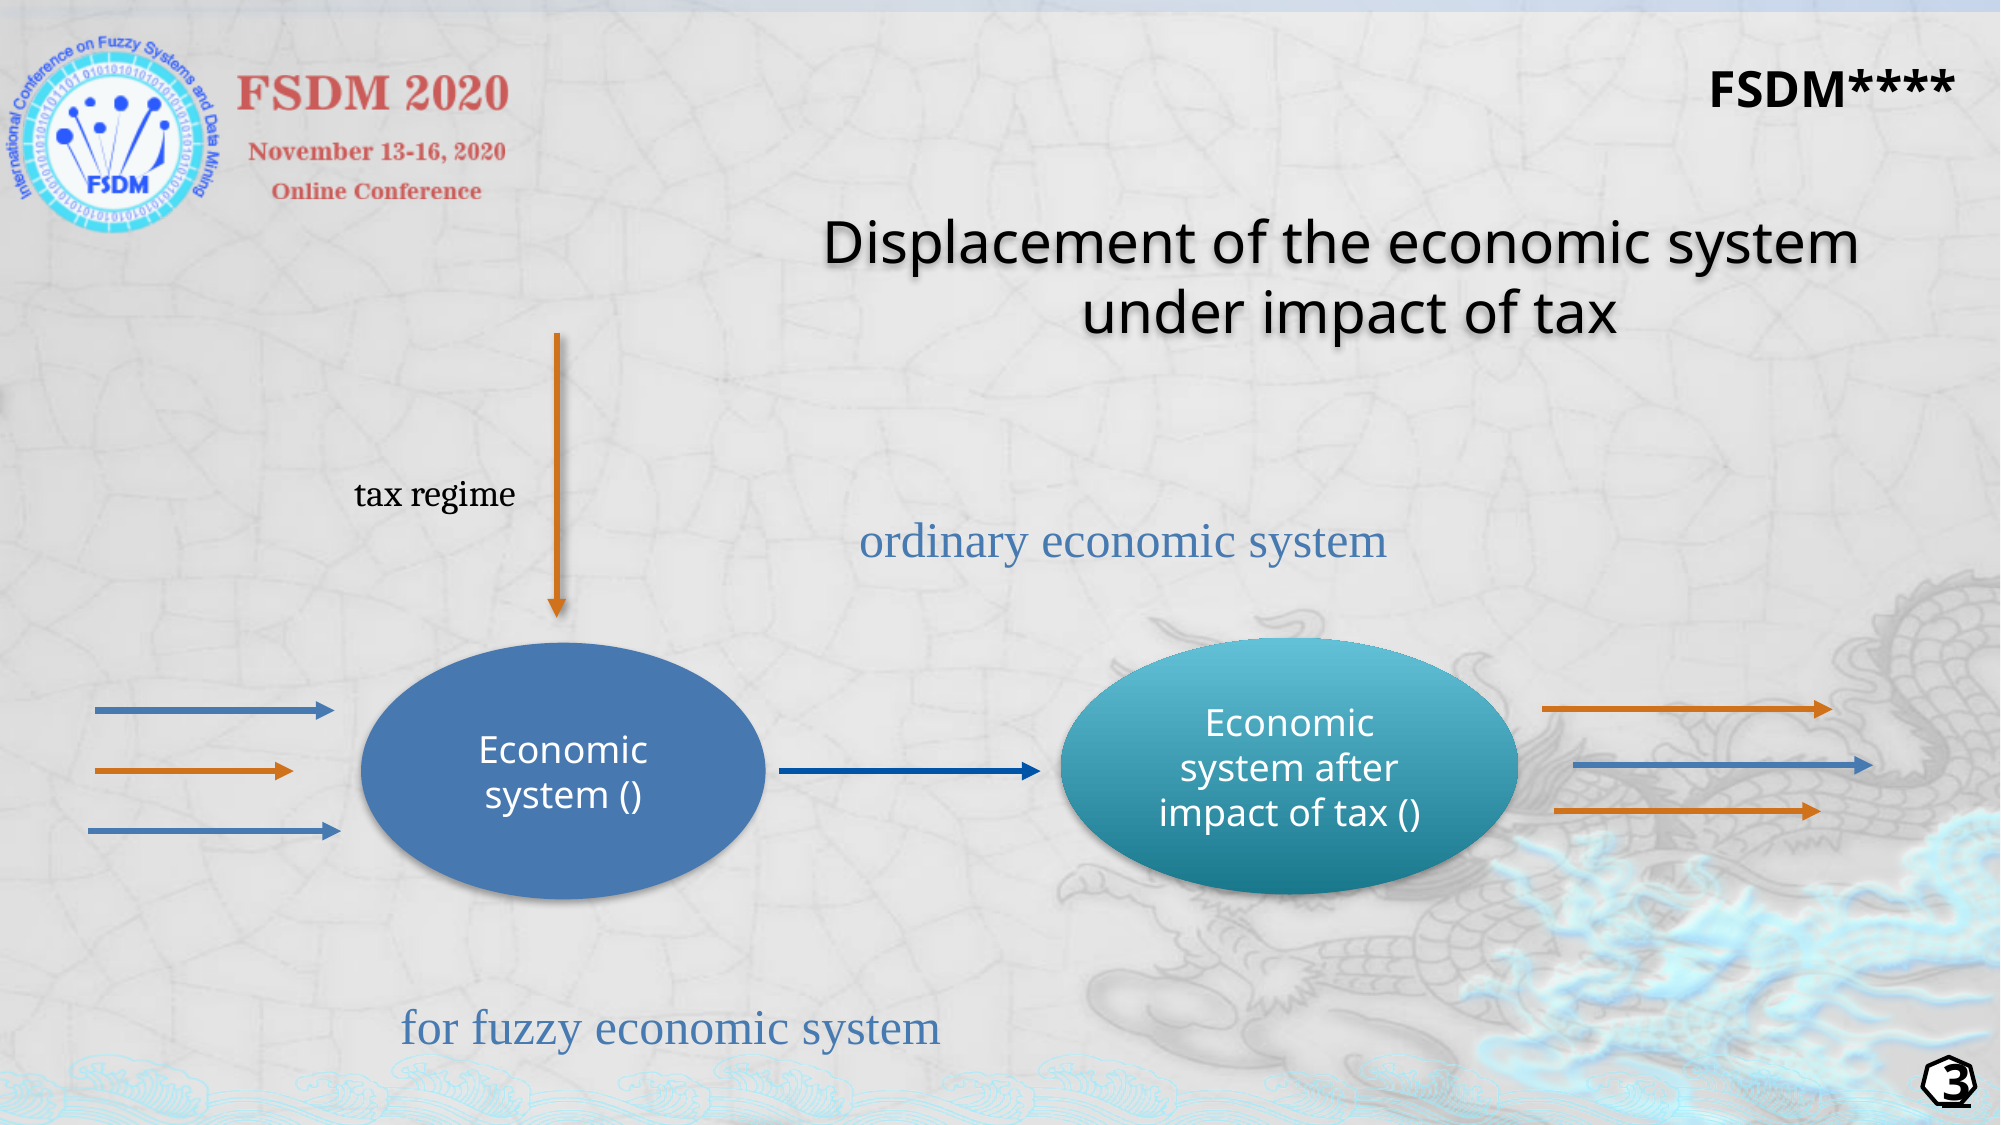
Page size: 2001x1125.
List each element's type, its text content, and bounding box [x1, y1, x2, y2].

text_box tax regime [339, 461, 531, 522]
text_box 3 [1920, 1054, 1978, 1106]
text_box FSDM**** [1693, 49, 1972, 125]
picture [0, 30, 535, 236]
text_box Displacement of the economic system under impact of tax [807, 197, 1892, 353]
